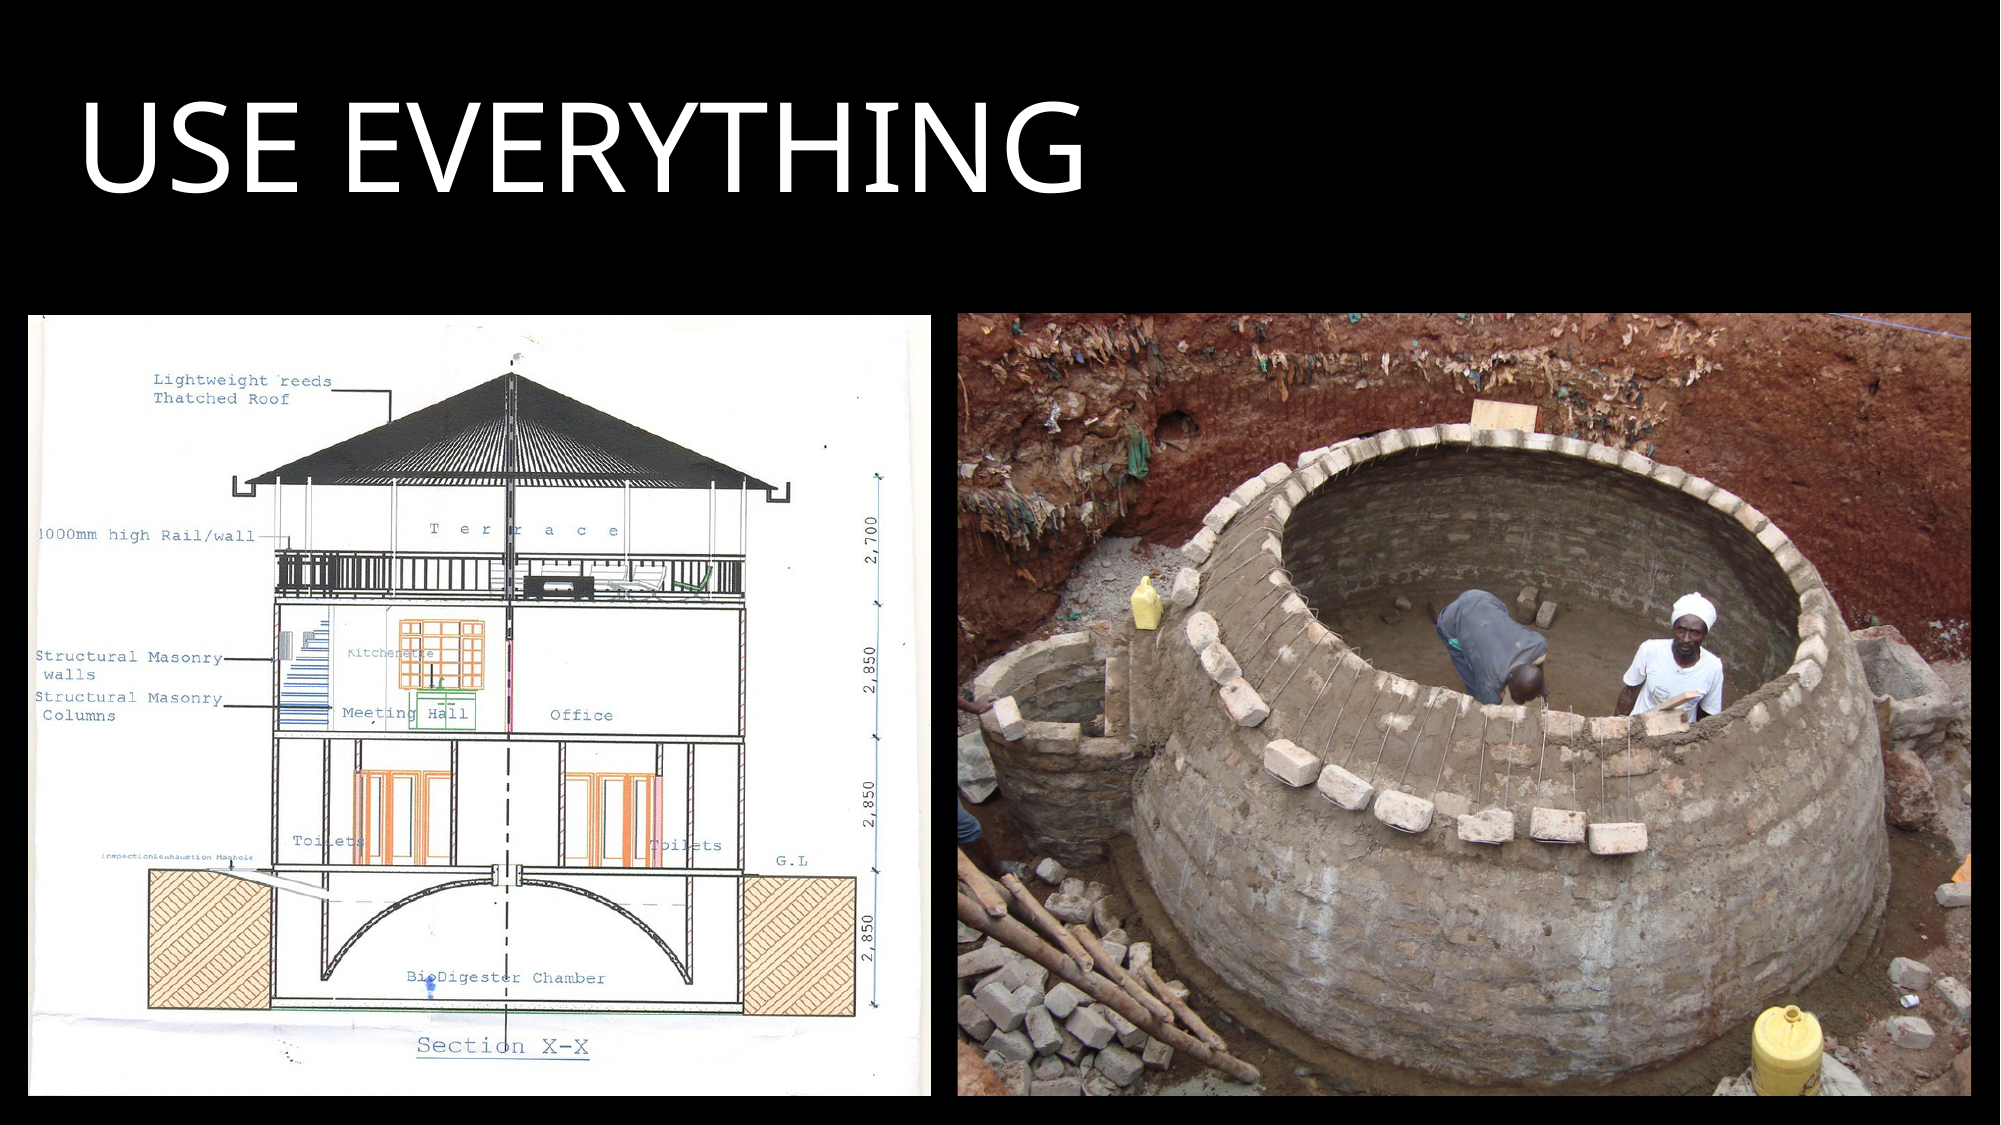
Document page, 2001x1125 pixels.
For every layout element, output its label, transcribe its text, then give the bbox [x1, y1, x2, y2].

text_box USE EVERYTHING [59, 59, 1938, 225]
picture [957, 310, 1972, 1096]
picture [28, 315, 931, 1096]
